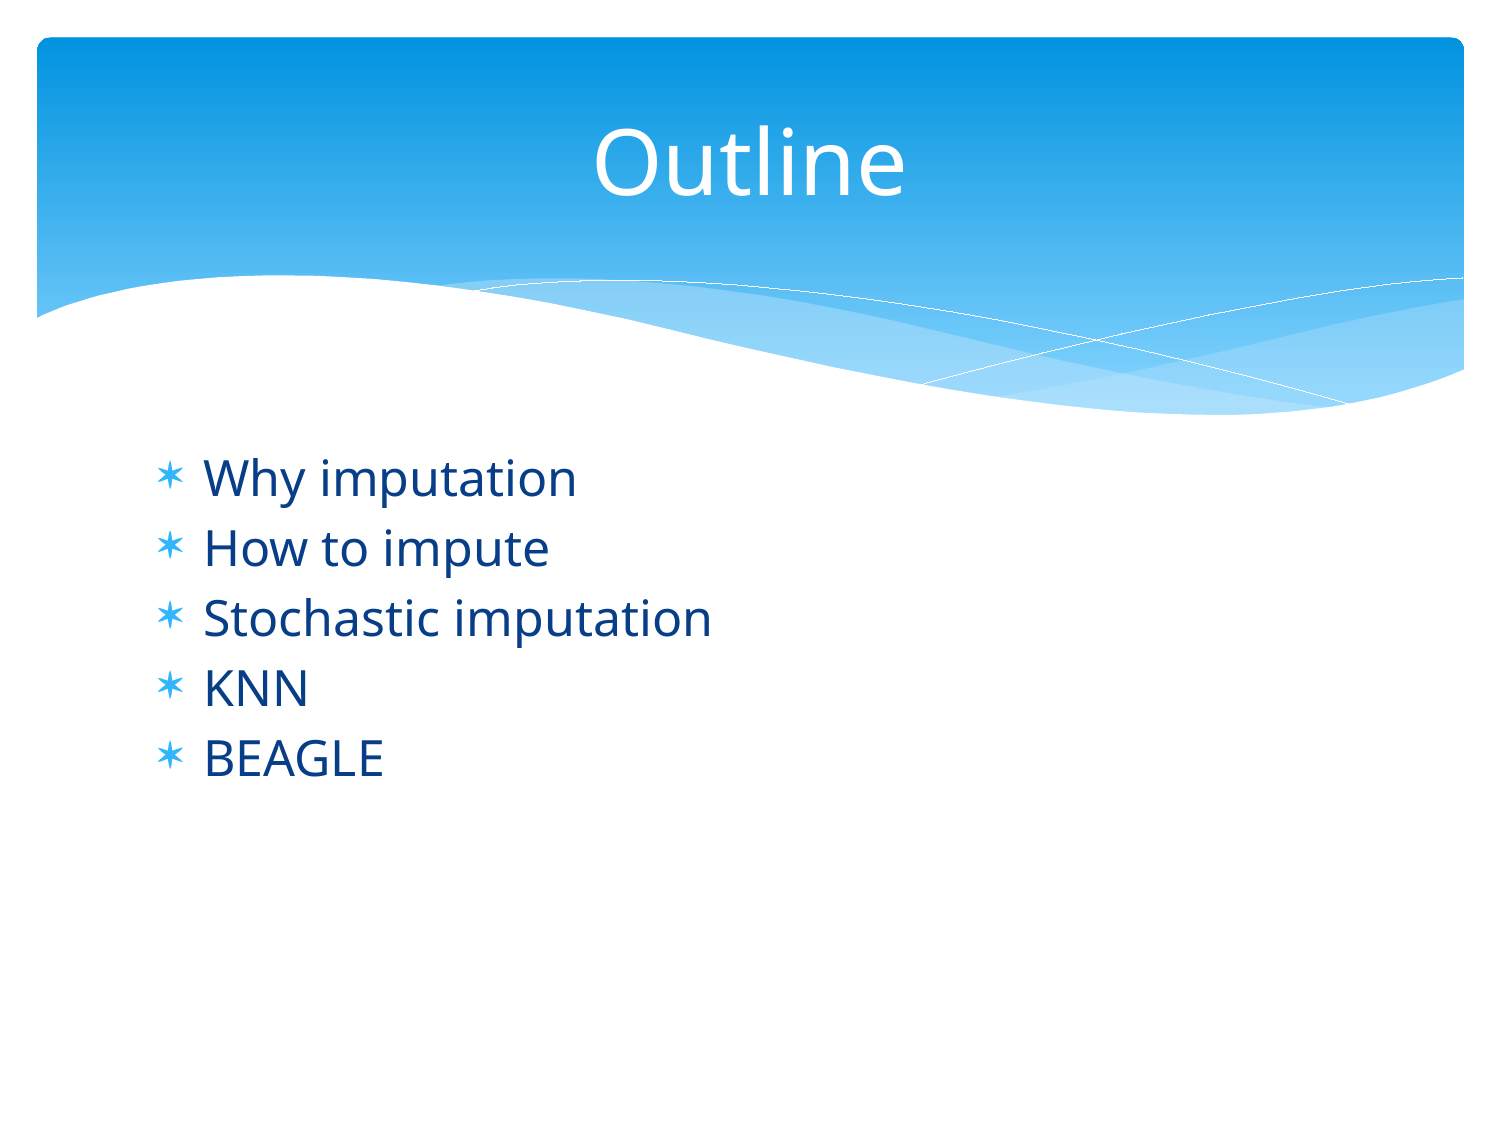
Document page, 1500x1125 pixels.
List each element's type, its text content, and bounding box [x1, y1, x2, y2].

list Why imputation How to impute Stochastic imputation KNN BEAGLE [143, 438, 1359, 1005]
title Outline [75, 55, 1425, 261]
